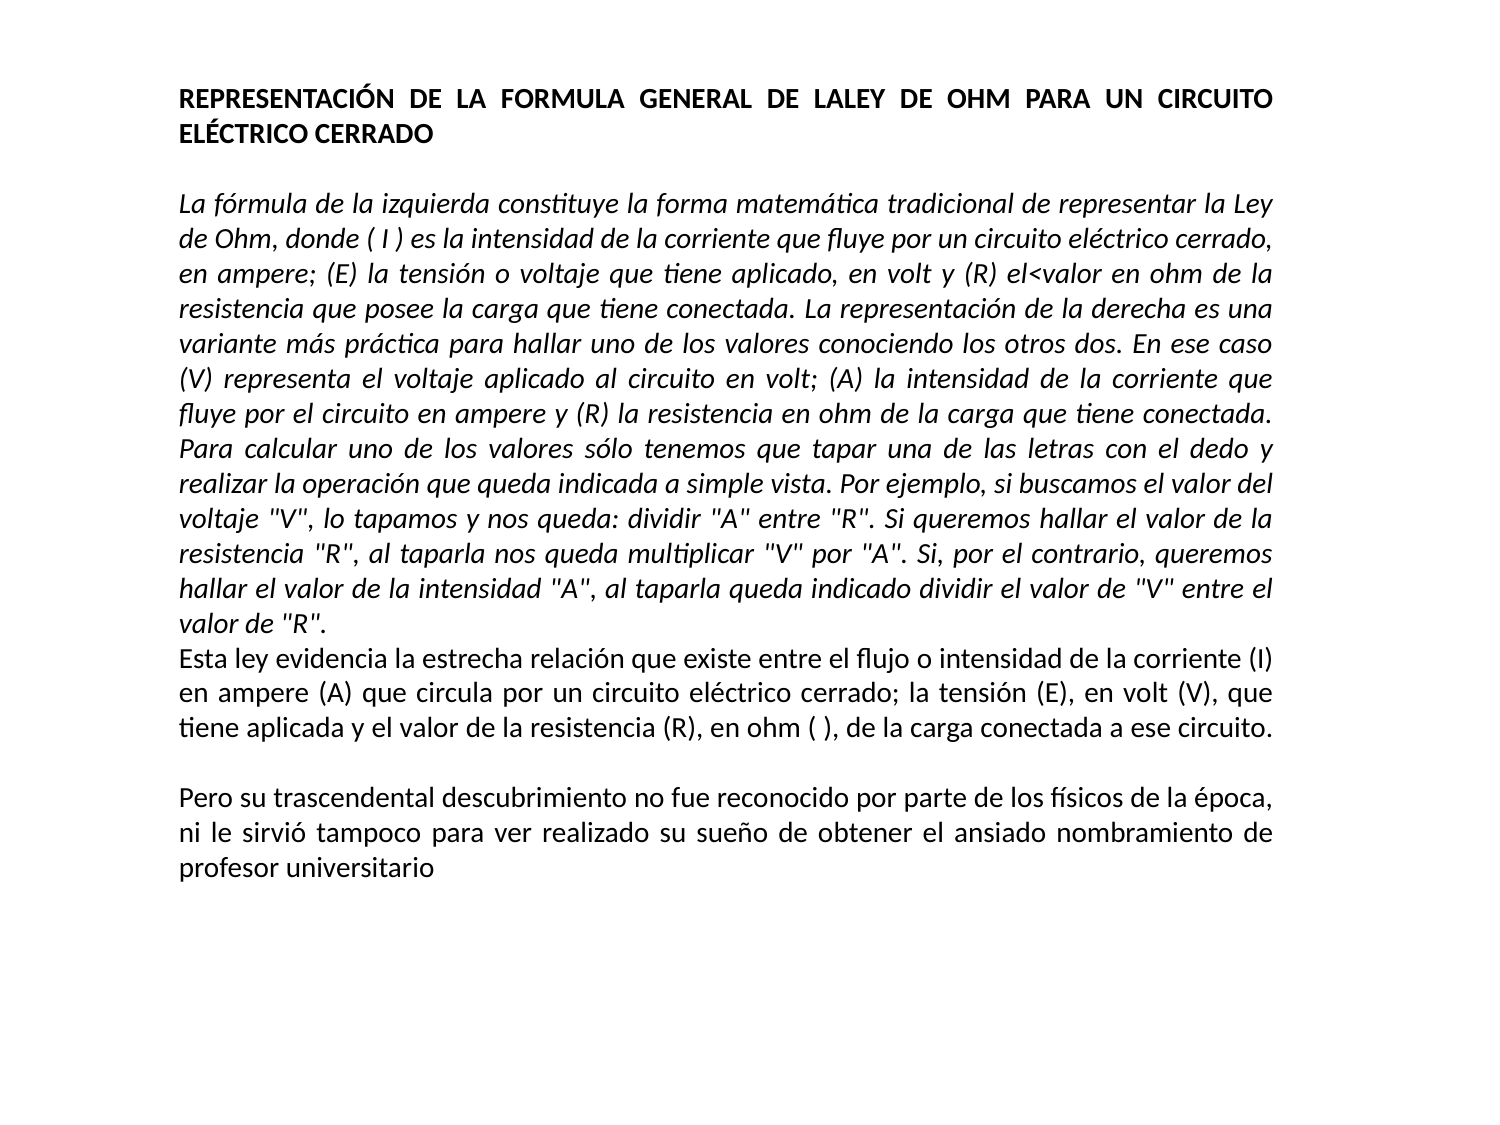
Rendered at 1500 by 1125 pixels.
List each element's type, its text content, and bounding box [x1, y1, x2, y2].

text_box REPRESENTACIÓN DE LA FORMULA GENERAL DE LALEY DE OHM PARA UN CIRCUITO ELÉCTRICO CERRADO La fórmula de la izquierda constituye la forma matemática tradicional de representar la Ley de Ohm, donde ( I ) es la intensidad de la corriente que fluye por un circuito eléctrico cerrado, en ampere; (E) la tensión o voltaje que tiene aplicado, en volt y (R) el<valor en ohm de la resistencia que posee la carga que tiene conectada. La representación de la derecha es una variante más práctica para hallar uno de los valores conociendo los otros dos. En ese caso (V) representa el voltaje aplicado al circuito en volt; (A) la intensidad de la corriente que fluye por el circuito en ampere y (R) la resistencia en ohm de la carga que tiene conectada. Para calcular uno de los valores sólo tenemos que tapar una de las letras con el dedo y realizar la operación que queda indicada a simple vista. Por ejemplo, si buscamos el valor del voltaje "V", lo tapamos y nos queda: dividir "A" entre "R". Si queremos hallar el valor de la resistencia "R", al taparla nos queda multiplicar "V" por "A". Si, por el contrario, queremos hallar el valor de la intensidad "A", al taparla queda indicado dividir el valor de "V" entre el valor de "R". Esta ley evidencia la estrecha relación que existe entre el flujo o intensidad de la corriente (I) en ampere (A) que circula por un circuito eléctrico cerrado; la tensión (E), en volt (V), que tiene aplicada y el valor de la resistencia (R), en ohm ( ), de la carga conectada a ese circuito. Pero su trascendental descubrimiento no fue reconocido por parte de los físicos de la época, ni le sirvió tampoco para ver realizado su sueño de obtener el ansiado nombramiento de profesor universitario [163, 71, 1289, 891]
